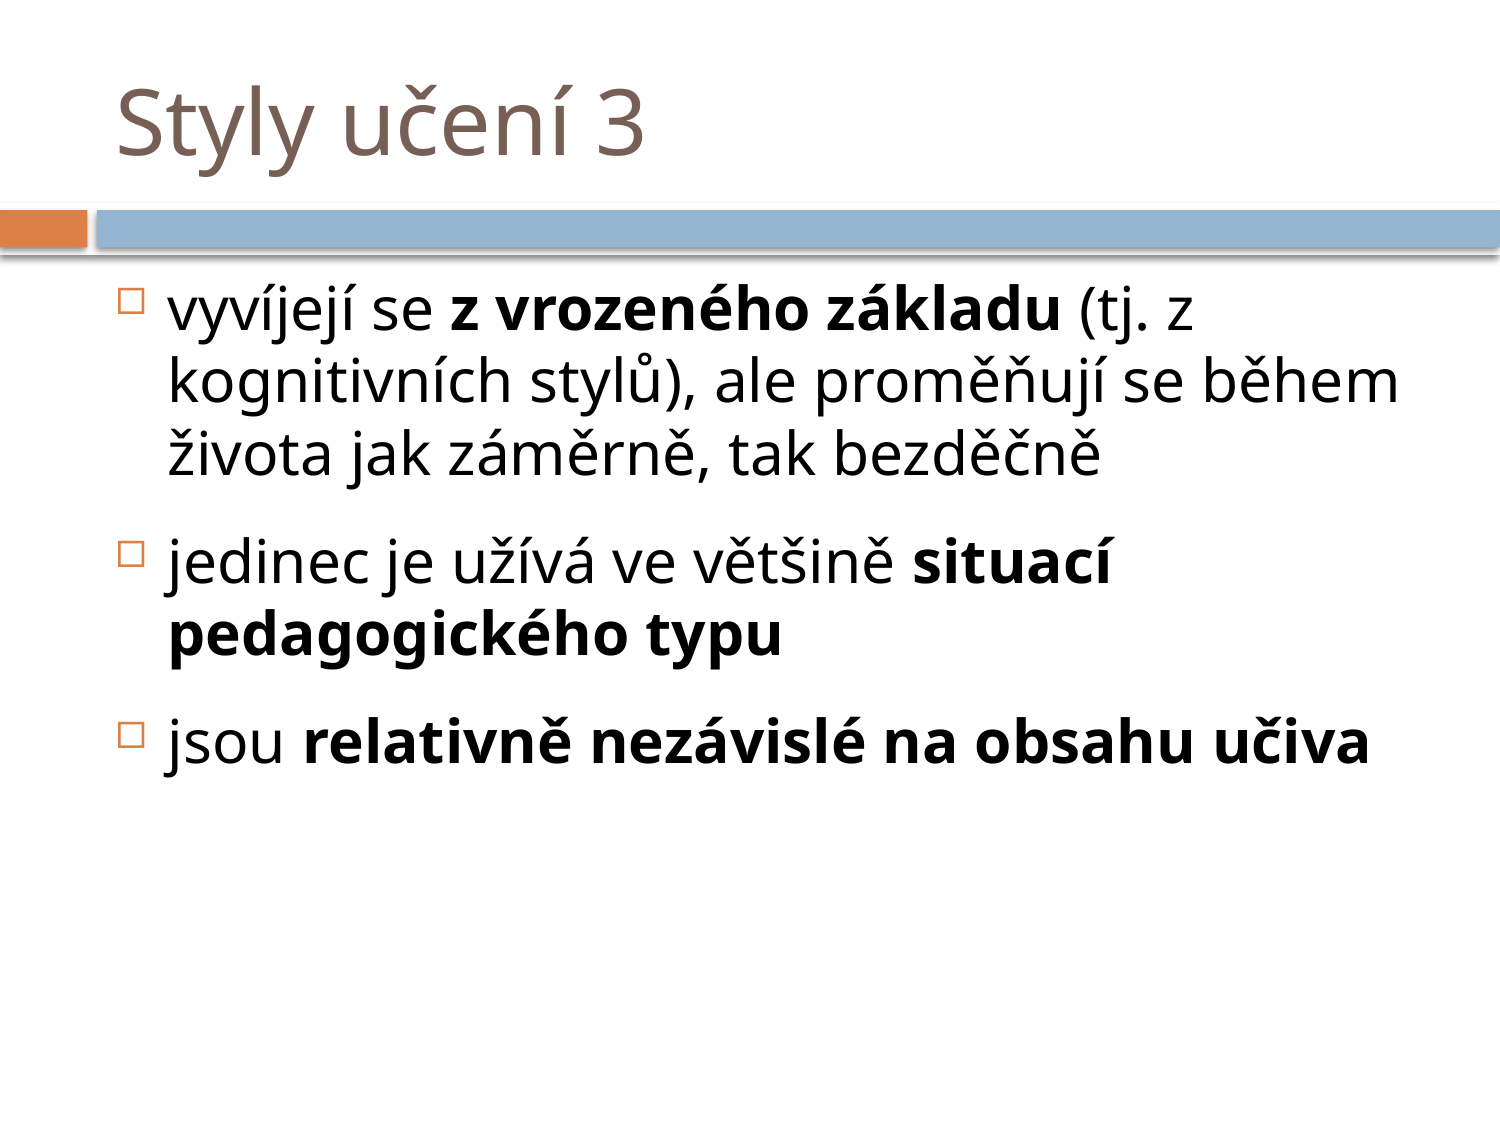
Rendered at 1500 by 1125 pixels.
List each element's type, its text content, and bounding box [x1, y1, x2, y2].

list vyvíjejí se z vrozeného základu (tj. z kognitivních stylů), ale proměňují se během života jak záměrně, tak bezděčně jedinec je užívá ve většině situací pedagogického typu jsou relativně nezávislé na obsahu učiva [100, 262, 1438, 1000]
title Styly učení 3 [100, 37, 1438, 200]
